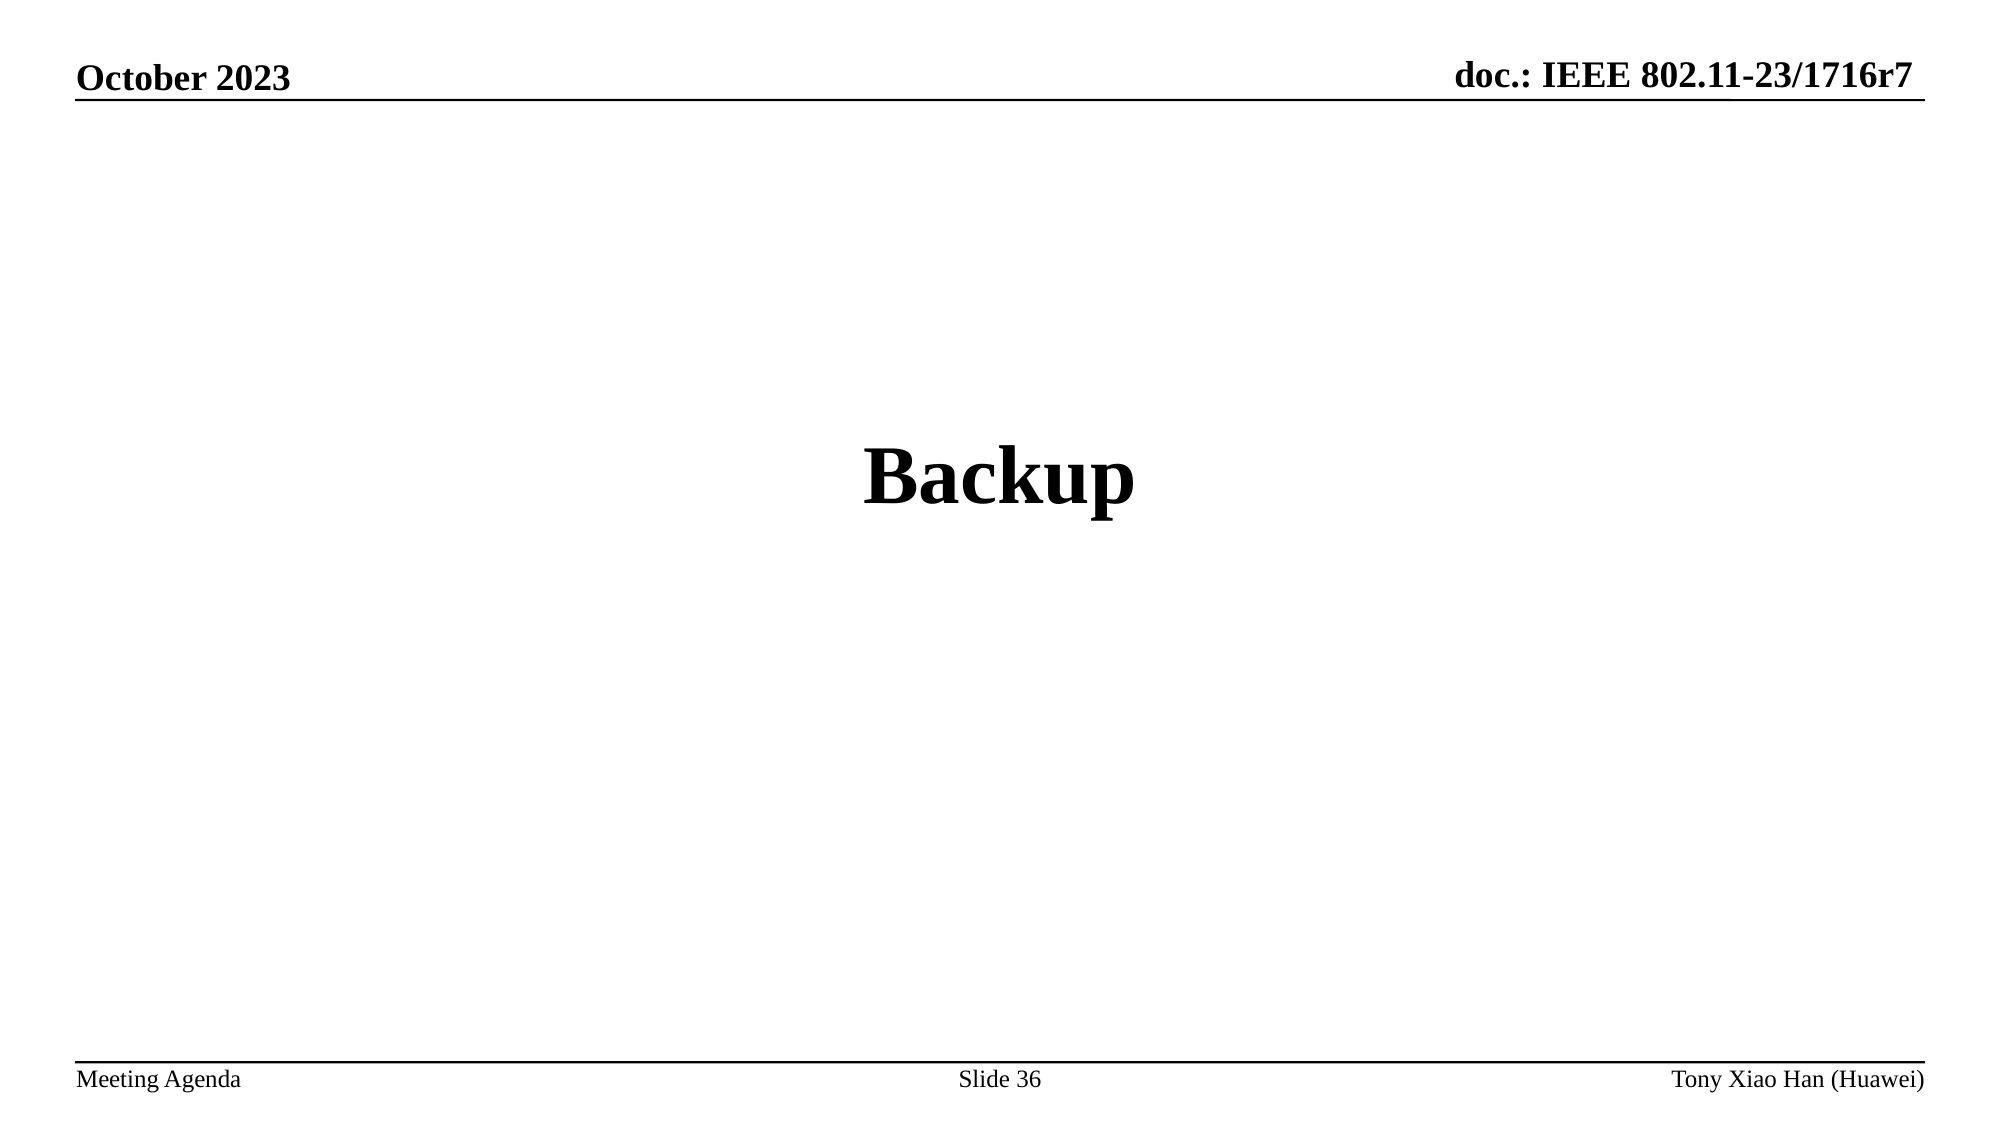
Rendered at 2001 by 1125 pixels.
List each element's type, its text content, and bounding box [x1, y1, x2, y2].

text_box Backup [362, 412, 1638, 950]
